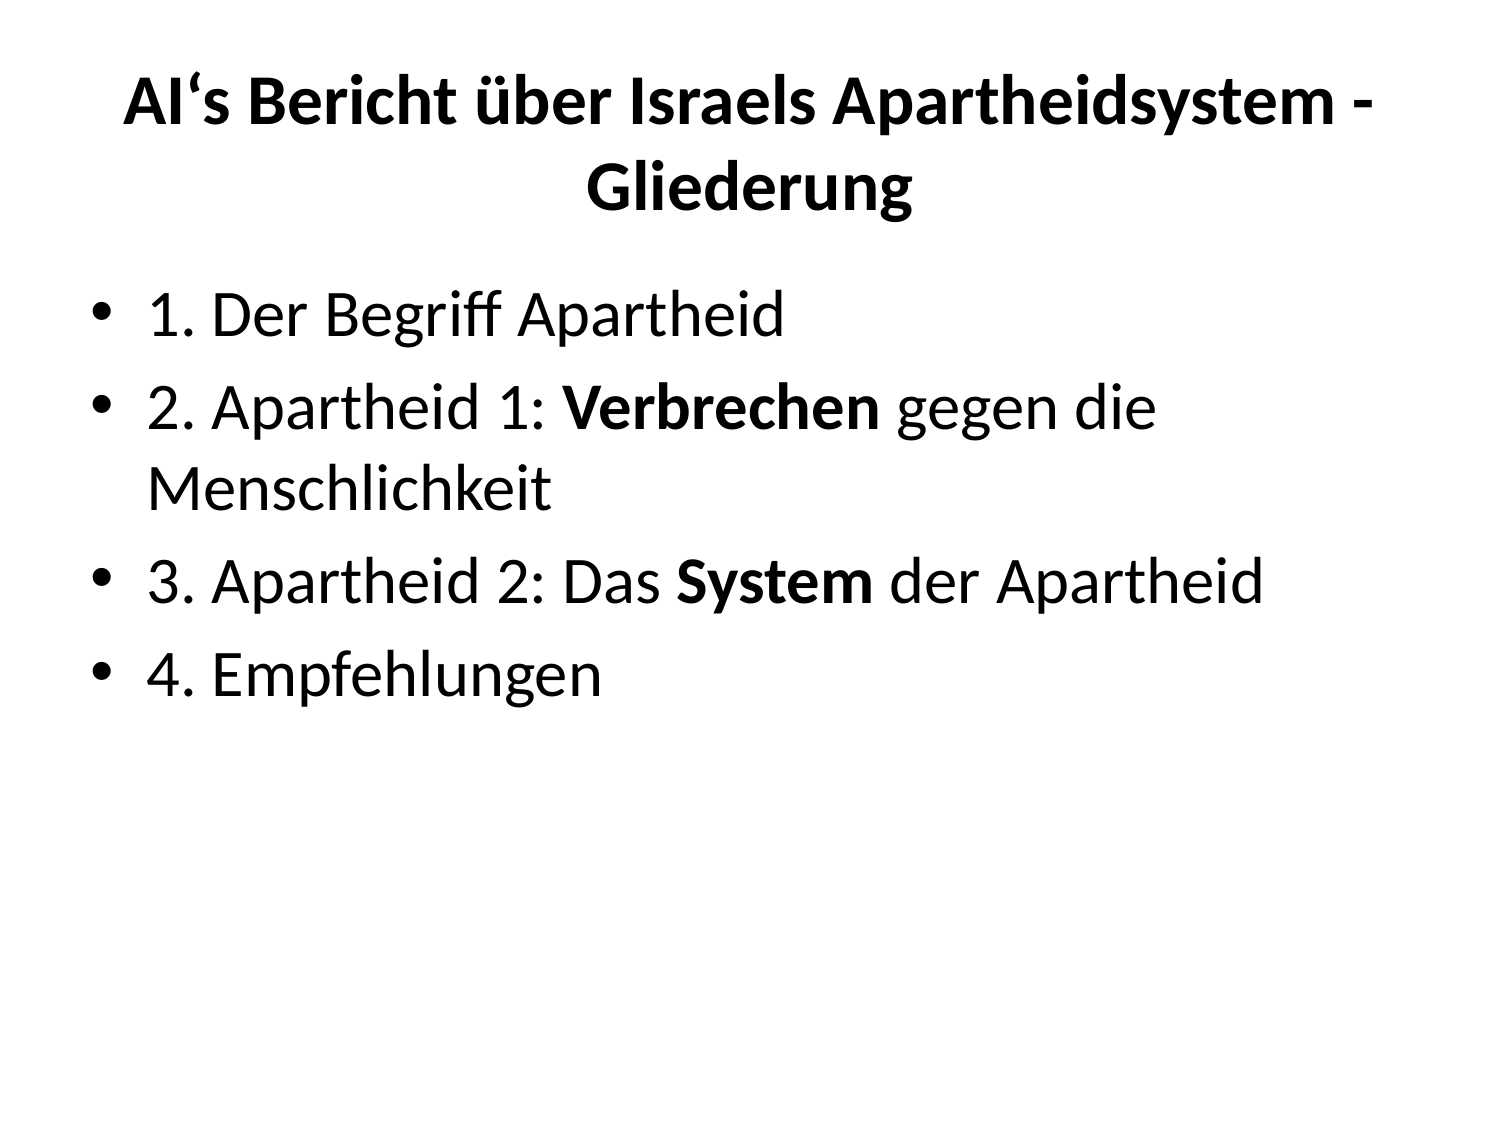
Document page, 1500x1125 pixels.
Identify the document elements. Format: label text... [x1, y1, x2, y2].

list 1. Der Begriff Apartheid 2. Apartheid 1: Verbrechen gegen die Menschlichkeit 3. Apartheid 2: Das System der Apartheid 4. Empfehlungen [75, 262, 1425, 1005]
title AI‘s Bericht über Israels Apartheidsystem - Gliederung [75, 45, 1425, 233]
